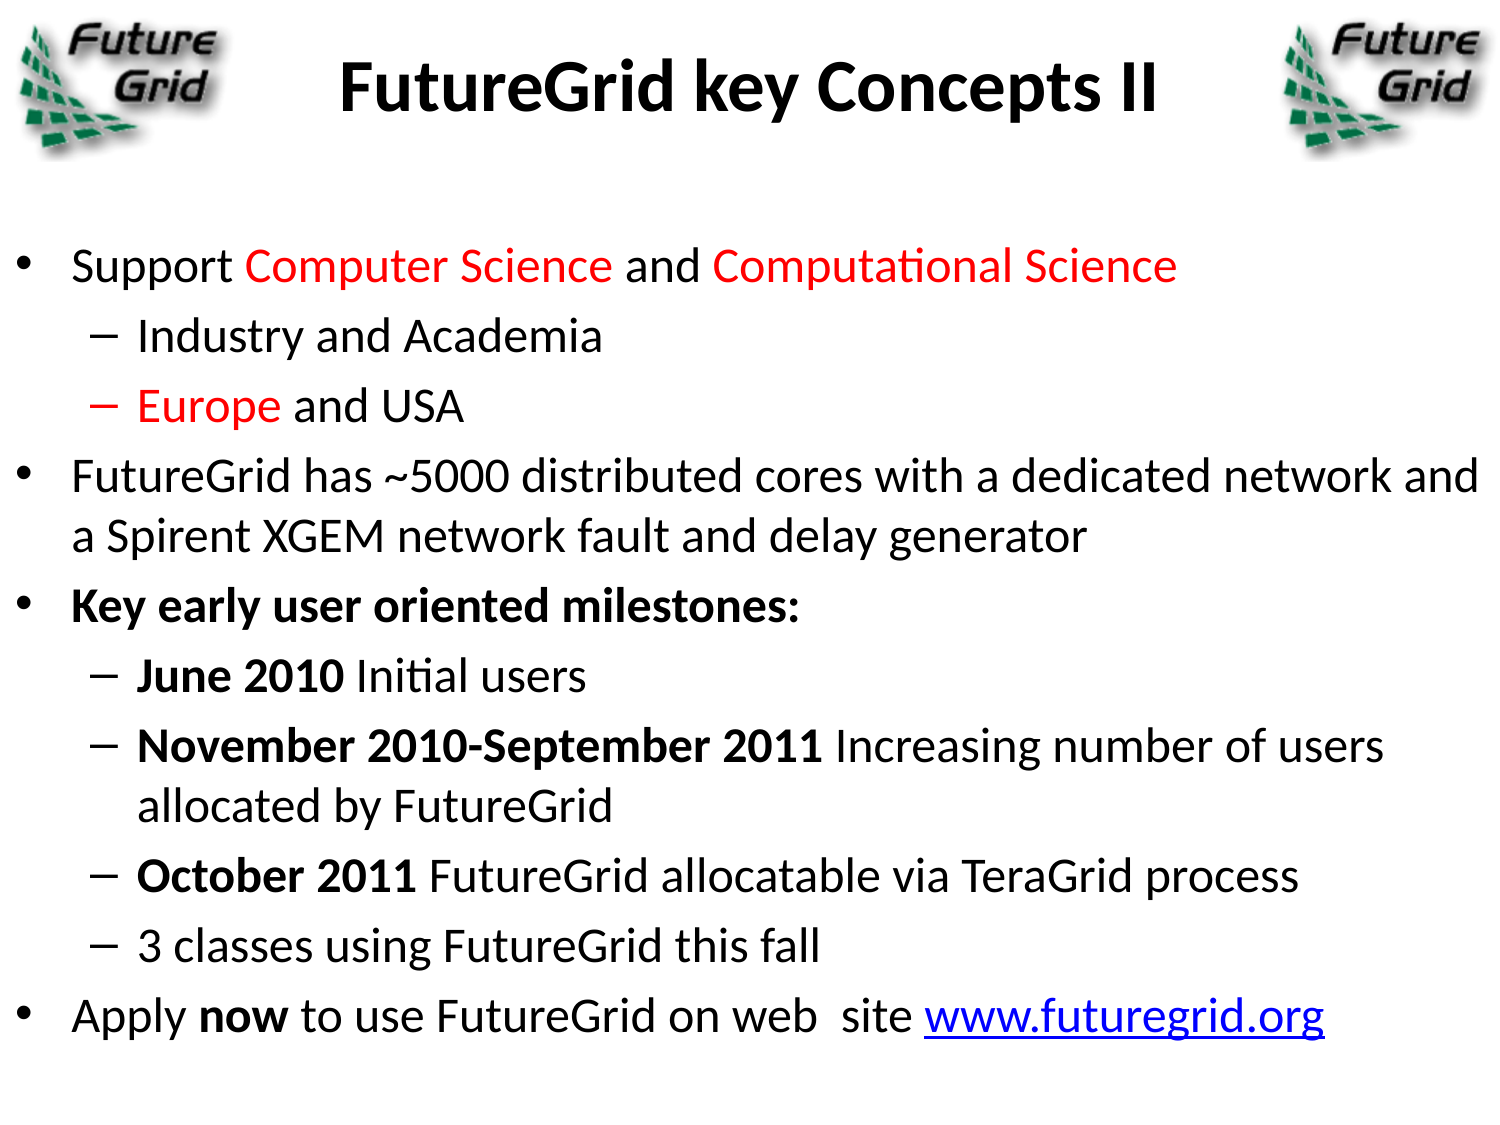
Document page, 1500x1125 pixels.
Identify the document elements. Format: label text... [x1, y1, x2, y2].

picture [0, 0, 237, 162]
title FutureGrid key Concepts II [75, 24, 1425, 138]
list Support Computer Science and Computational Science Industry and Academia Europe and USA FutureGrid has ~5000 distributed cores with a dedicated network and a Spirent XGEM network fault and delay generator Key early user oriented milestones: June 2010 Initial users November 2010-September 2011 Increasing number of users allocated by FutureGrid October 2011 FutureGrid allocatable via TeraGrid process 3 classes using FutureGrid this fall Apply now to use FutureGrid on web site www.futuregrid.org [0, 224, 1500, 1000]
picture [1262, 0, 1500, 162]
